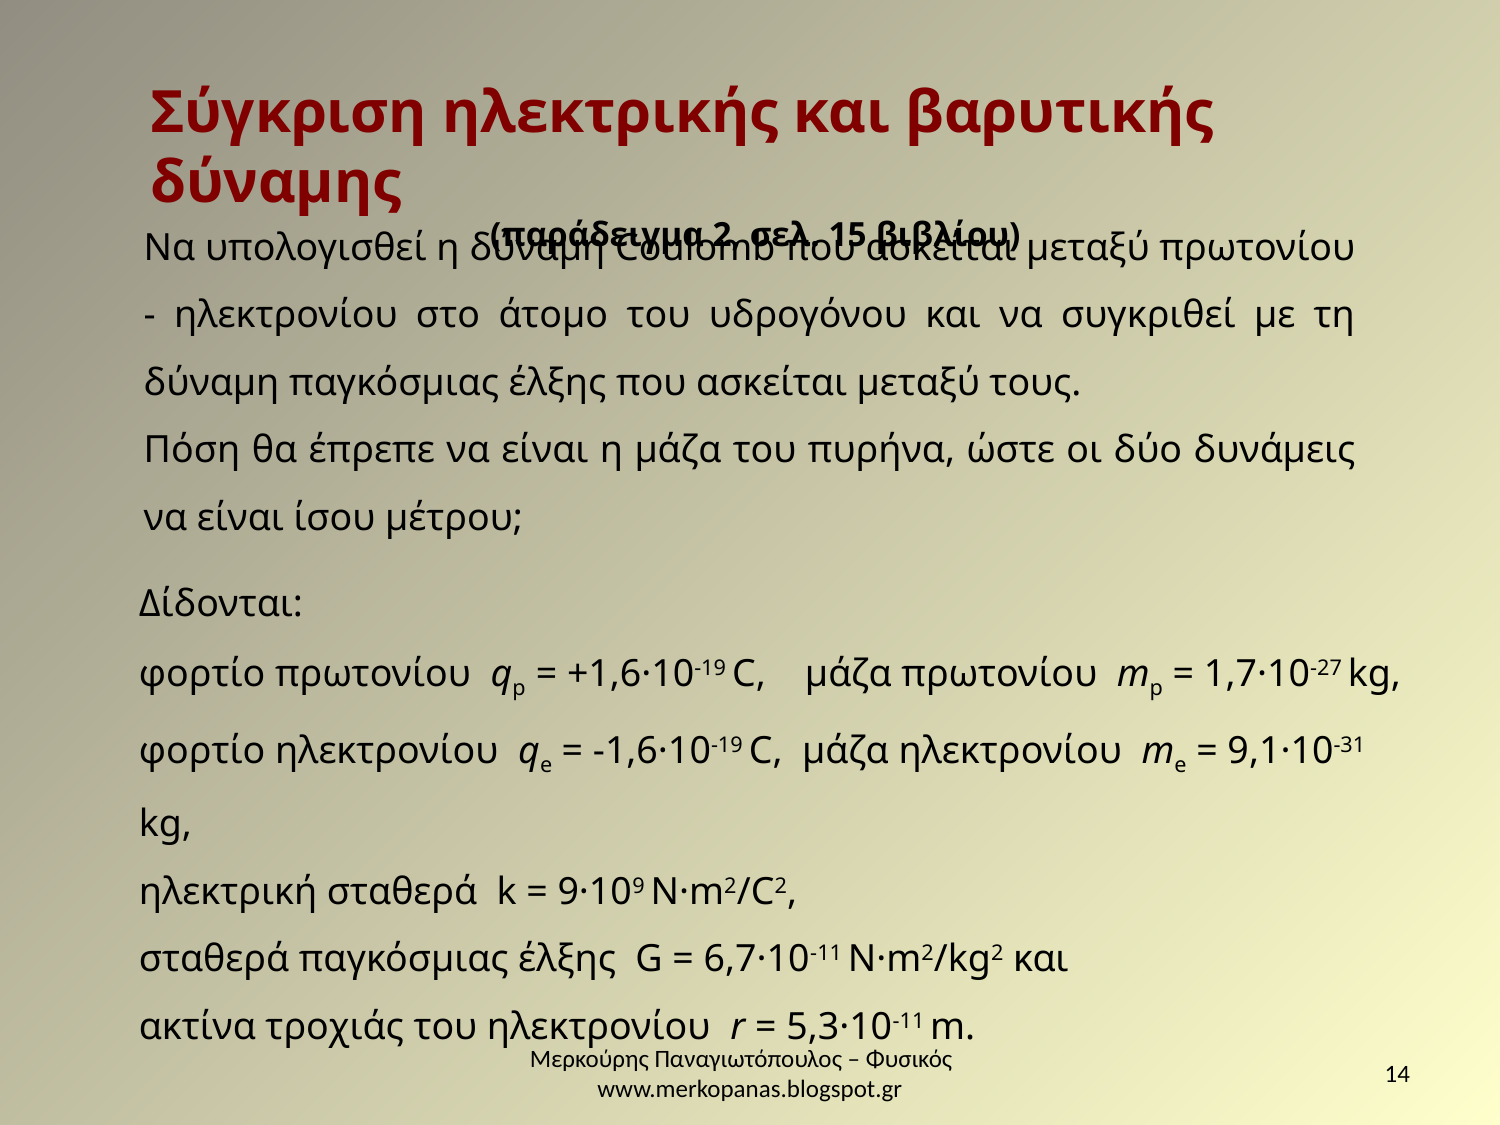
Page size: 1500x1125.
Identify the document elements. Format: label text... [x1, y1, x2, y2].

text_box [123, 192, 1426, 973]
footer Μερκούρης Παναγιωτόπουλος – Φυσικός www.merkopanas.blogspot.gr [512, 1042, 988, 1103]
slide_number 14 [1074, 1042, 1425, 1103]
text_box Σύγκριση ηλεκτρικής και βαρυτικής δύναμης (παράδειγμα 2, σελ. 15 βιβλίου) [135, 66, 1376, 190]
